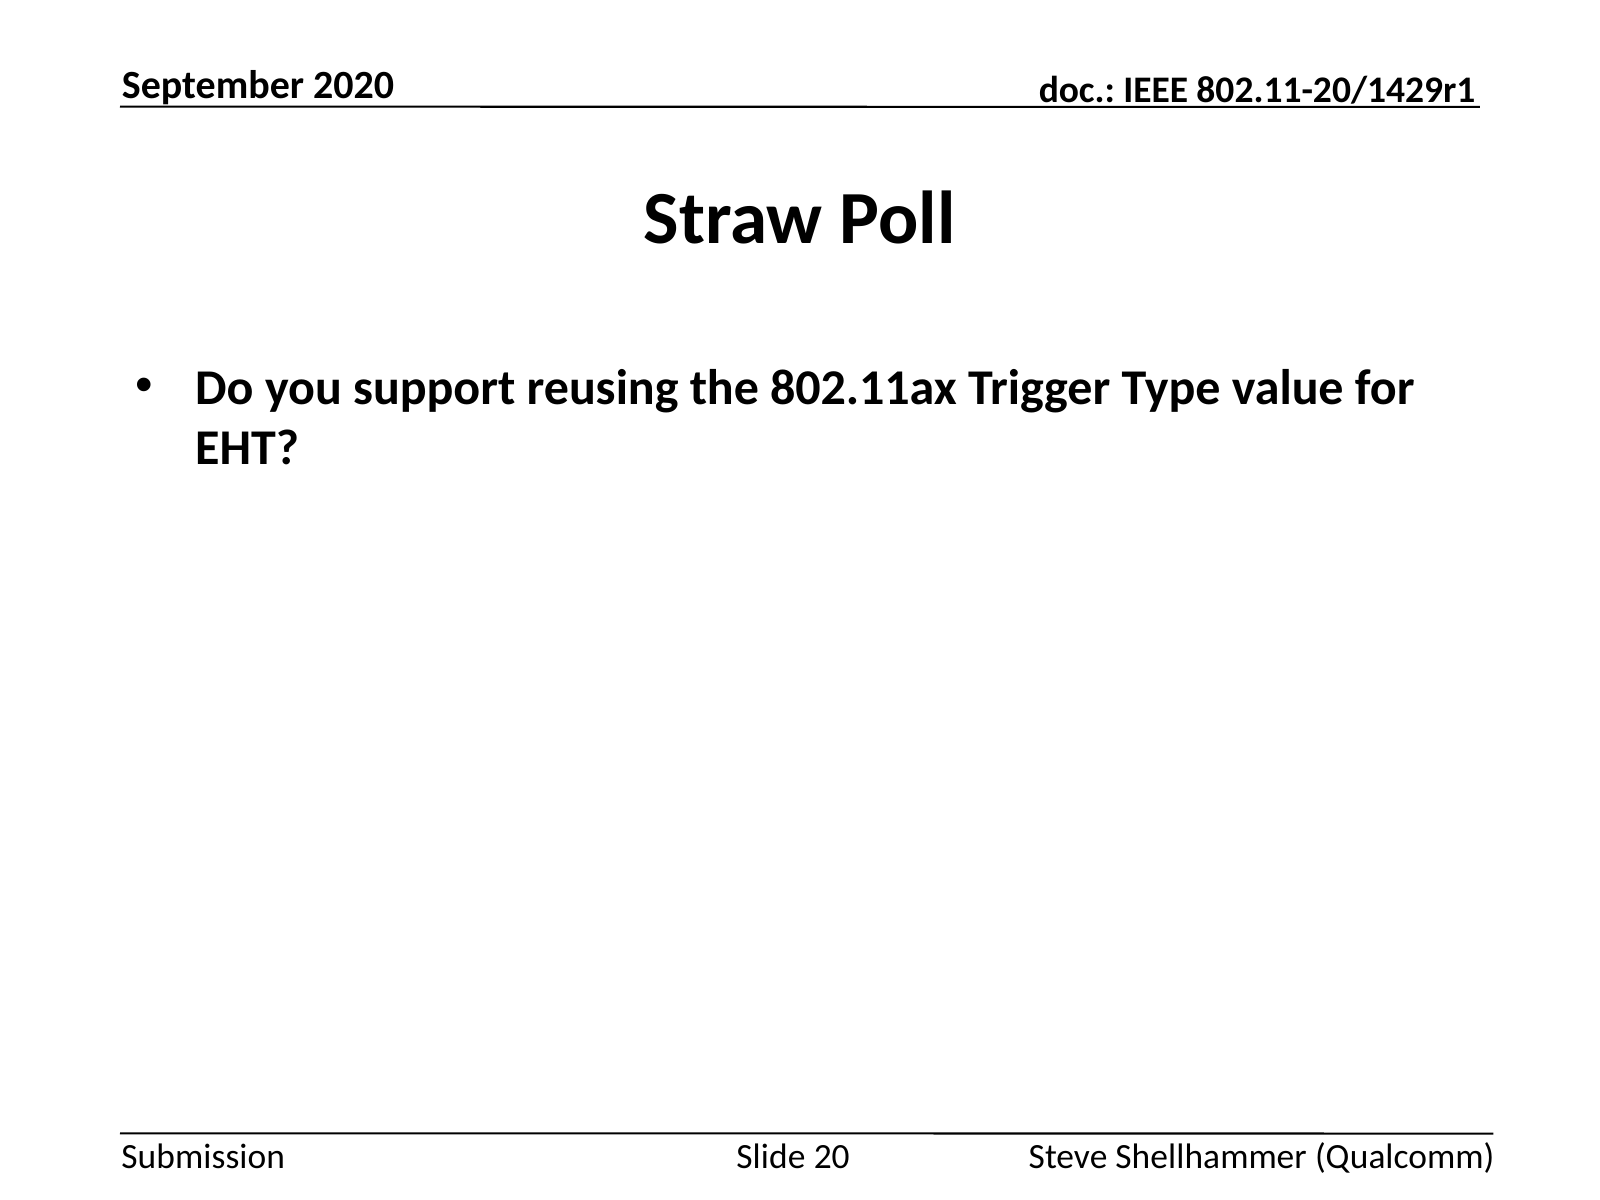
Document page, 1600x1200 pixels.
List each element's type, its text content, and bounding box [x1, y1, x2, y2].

footer Steve Shellhammer (Qualcomm) [937, 1132, 1495, 1174]
title Straw Poll [119, 119, 1480, 307]
slide_number Slide 20 [733, 1132, 854, 1197]
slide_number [121, 58, 451, 107]
list Do you support reusing the 802.11ax Trigger Type value for EHT? [119, 346, 1451, 1067]
